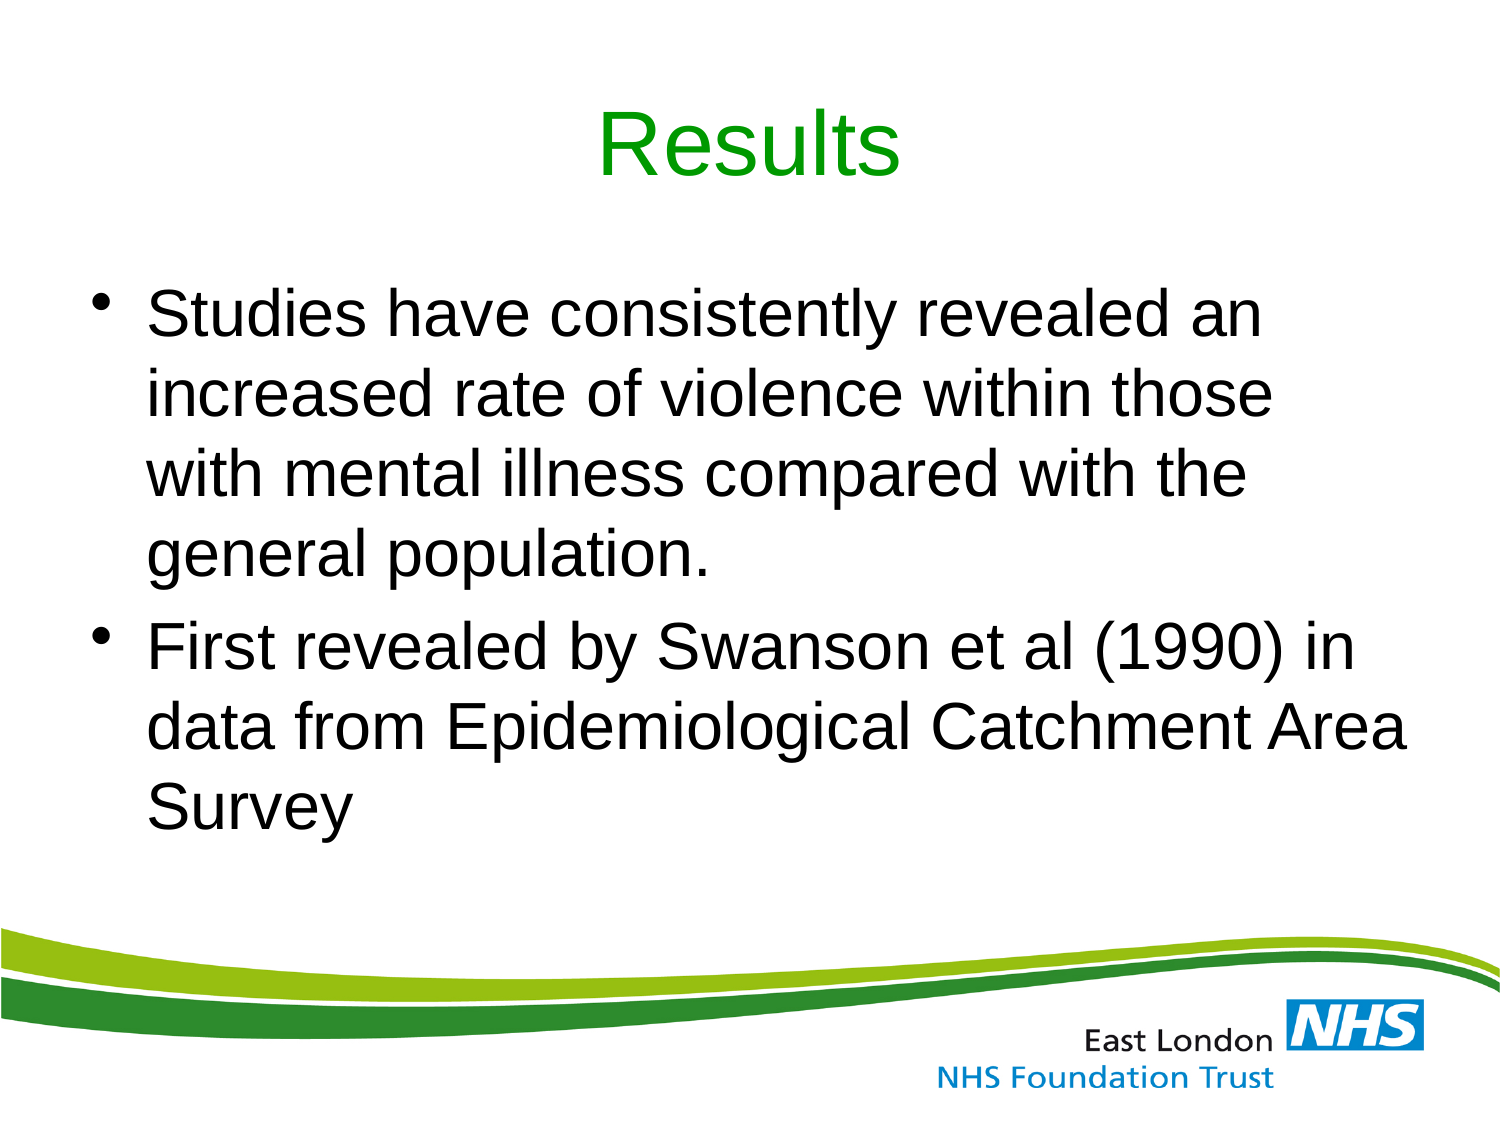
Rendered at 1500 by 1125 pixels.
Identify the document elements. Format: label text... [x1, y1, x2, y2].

picture [1154, 1074, 1164, 1086]
picture [1380, 1006, 1418, 1046]
picture [1338, 1006, 1384, 1045]
picture [966, 1078, 978, 1088]
title Results [74, 44, 1426, 233]
picture [1032, 1074, 1042, 1086]
picture [1073, 1075, 1081, 1088]
picture [1093, 1074, 1102, 1088]
picture [942, 1072, 952, 1088]
list Studies have consistently revealed an increased rate of violence within those with mental illness compared with the general population. First revealed by Swanson et al (1990) in data from Epidemiological Catchment Area Survey [74, 262, 1426, 1006]
picture [0, 928, 1500, 1088]
picture [1292, 1006, 1341, 1045]
picture [1175, 1075, 1183, 1088]
